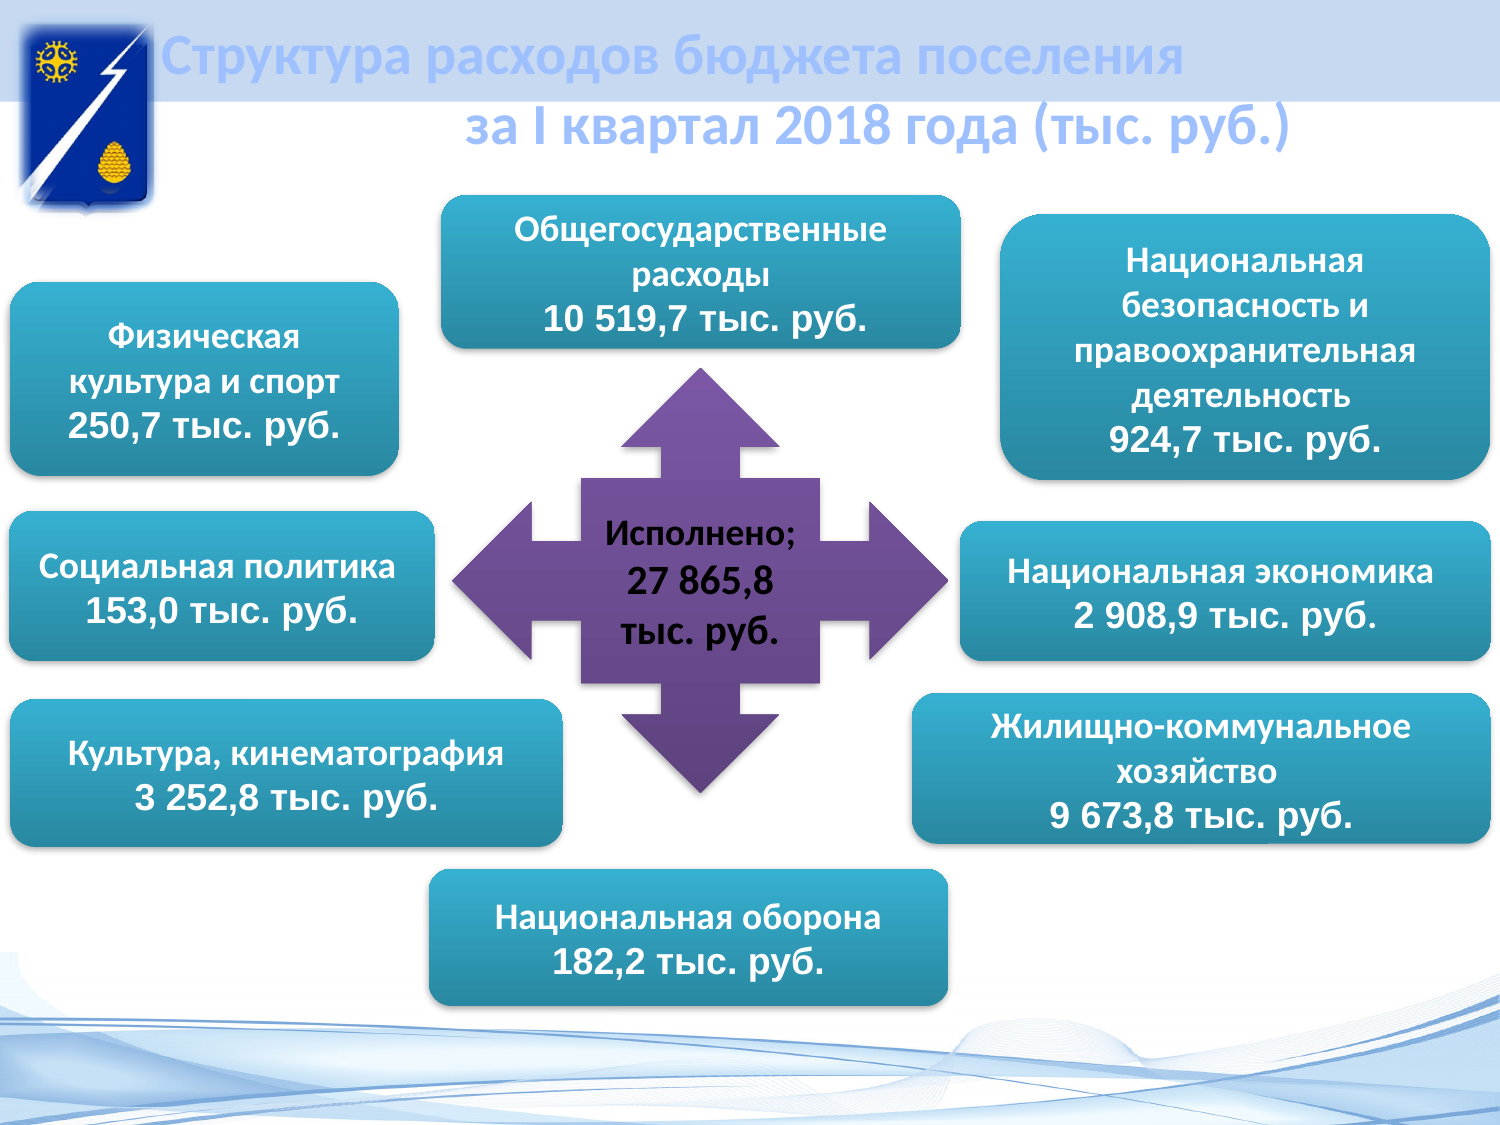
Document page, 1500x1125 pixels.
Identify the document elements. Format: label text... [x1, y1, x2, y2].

text_box Общегосударственные расходы 10 519,7 тыс. руб. [441, 195, 962, 349]
picture [17, 30, 160, 219]
text_box Социальная политика 153,0 тыс. руб. [8, 510, 435, 662]
text_box Национальная экономика 2 908,9 тыс. руб. [959, 521, 1492, 662]
picture [0, 952, 1500, 1125]
text_box Жилищно-коммунальное хозяйство 9 673,8 тыс. руб. [912, 693, 1491, 844]
text_box Исполнено; 27 865,8 тыс. руб. [452, 368, 949, 794]
text_box Национальная безопасность и правоохранительная деятельность 924,7 тыс. руб. [1000, 214, 1491, 481]
title Структура расходов бюджета поселения за I квартал 2018 года (тыс. руб.) [144, 8, 1495, 197]
text_box Культура, кинематография 3 252,8 тыс. руб. [10, 699, 563, 847]
text_box Физическая культура и спорт 250,7 тыс. руб. [9, 281, 400, 477]
text_box Национальная оборона 182,2 тыс. руб. [428, 868, 949, 1007]
